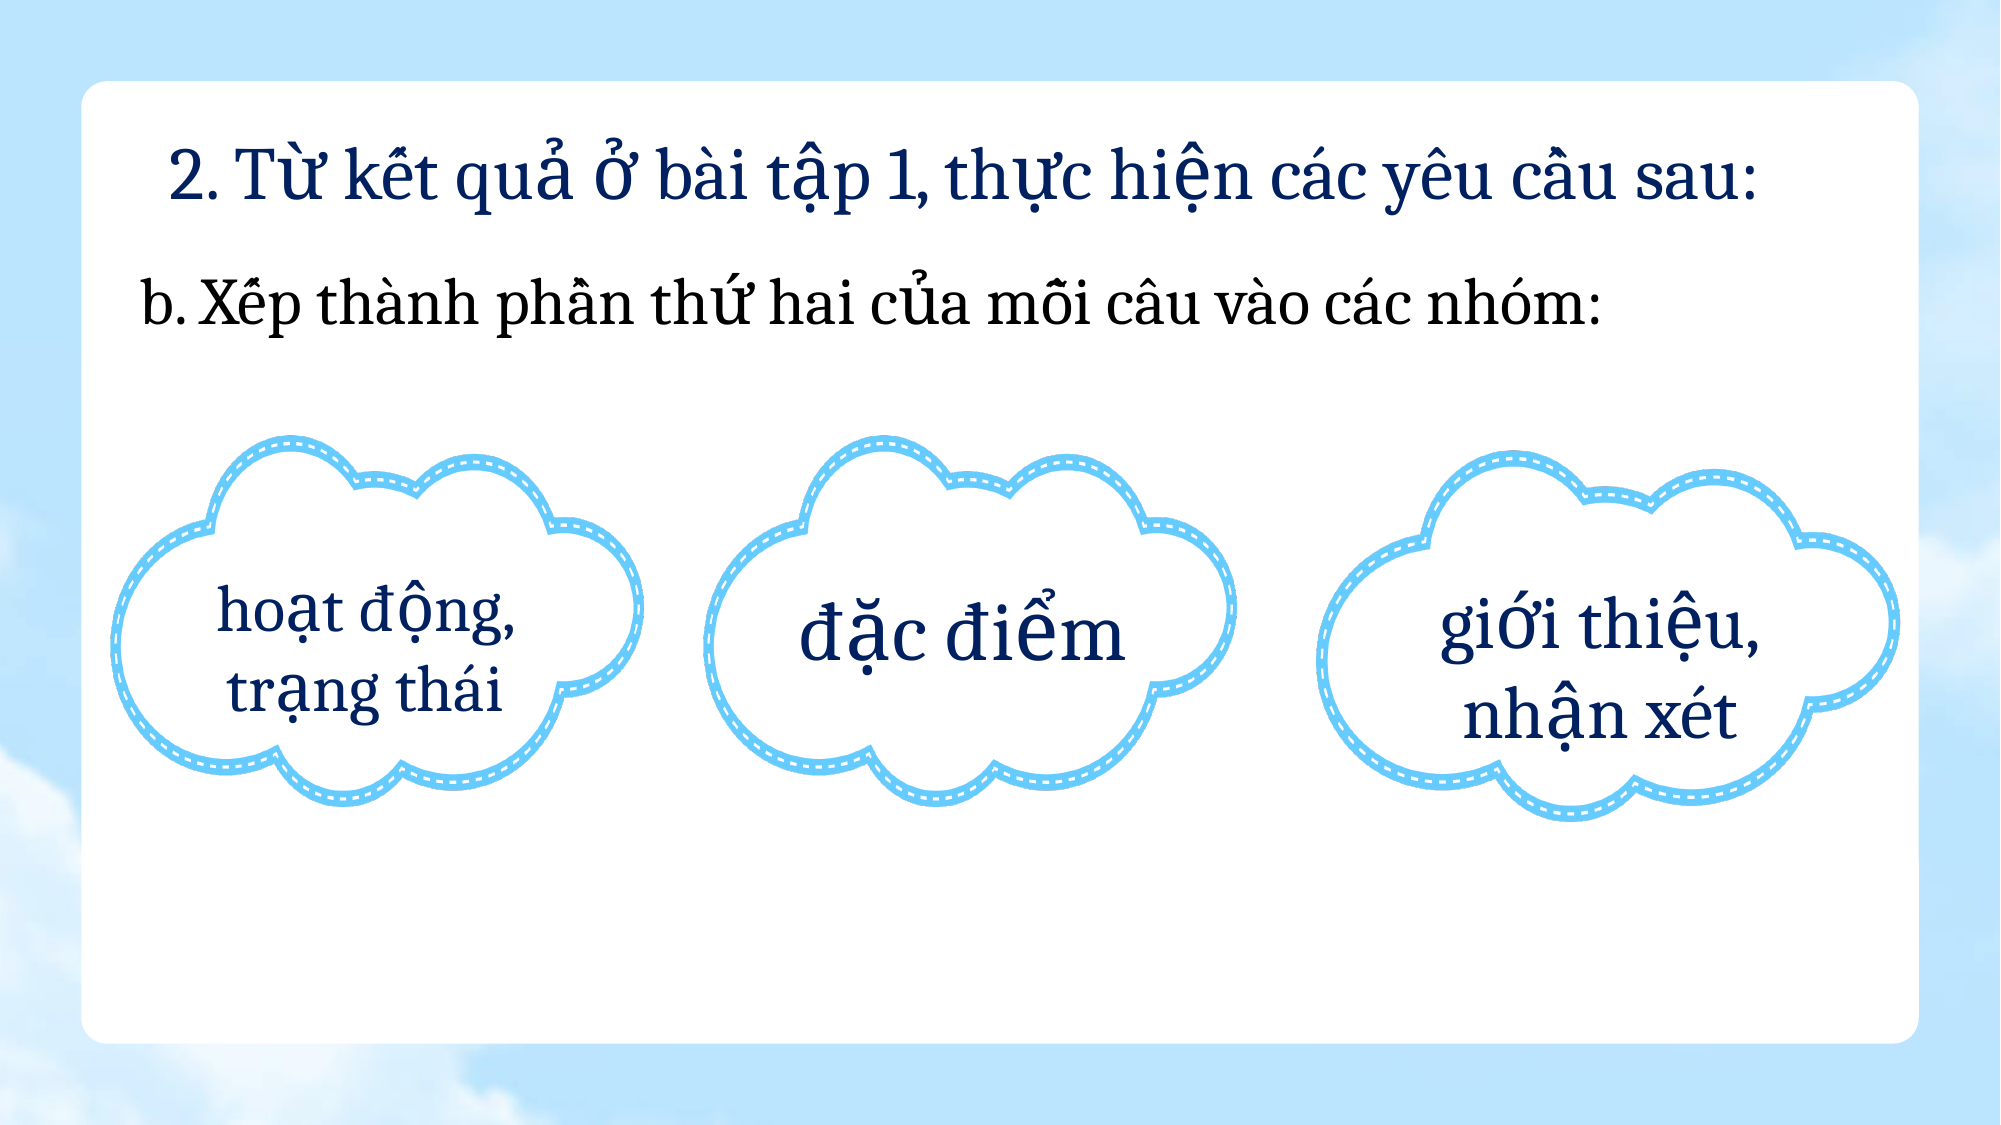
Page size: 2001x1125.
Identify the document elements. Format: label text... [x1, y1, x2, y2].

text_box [1308, 350, 1908, 922]
text_box 2. Từ kết quả ở bài tập 1, thực hiện các yêu cầu sau: [155, 98, 1841, 222]
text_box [103, 335, 651, 907]
text_box b. Xếp thành phần thứ hai của mỗi câu vào các nhóm: [124, 251, 1741, 346]
picture [0, 0, 2000, 1125]
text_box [696, 335, 1244, 907]
